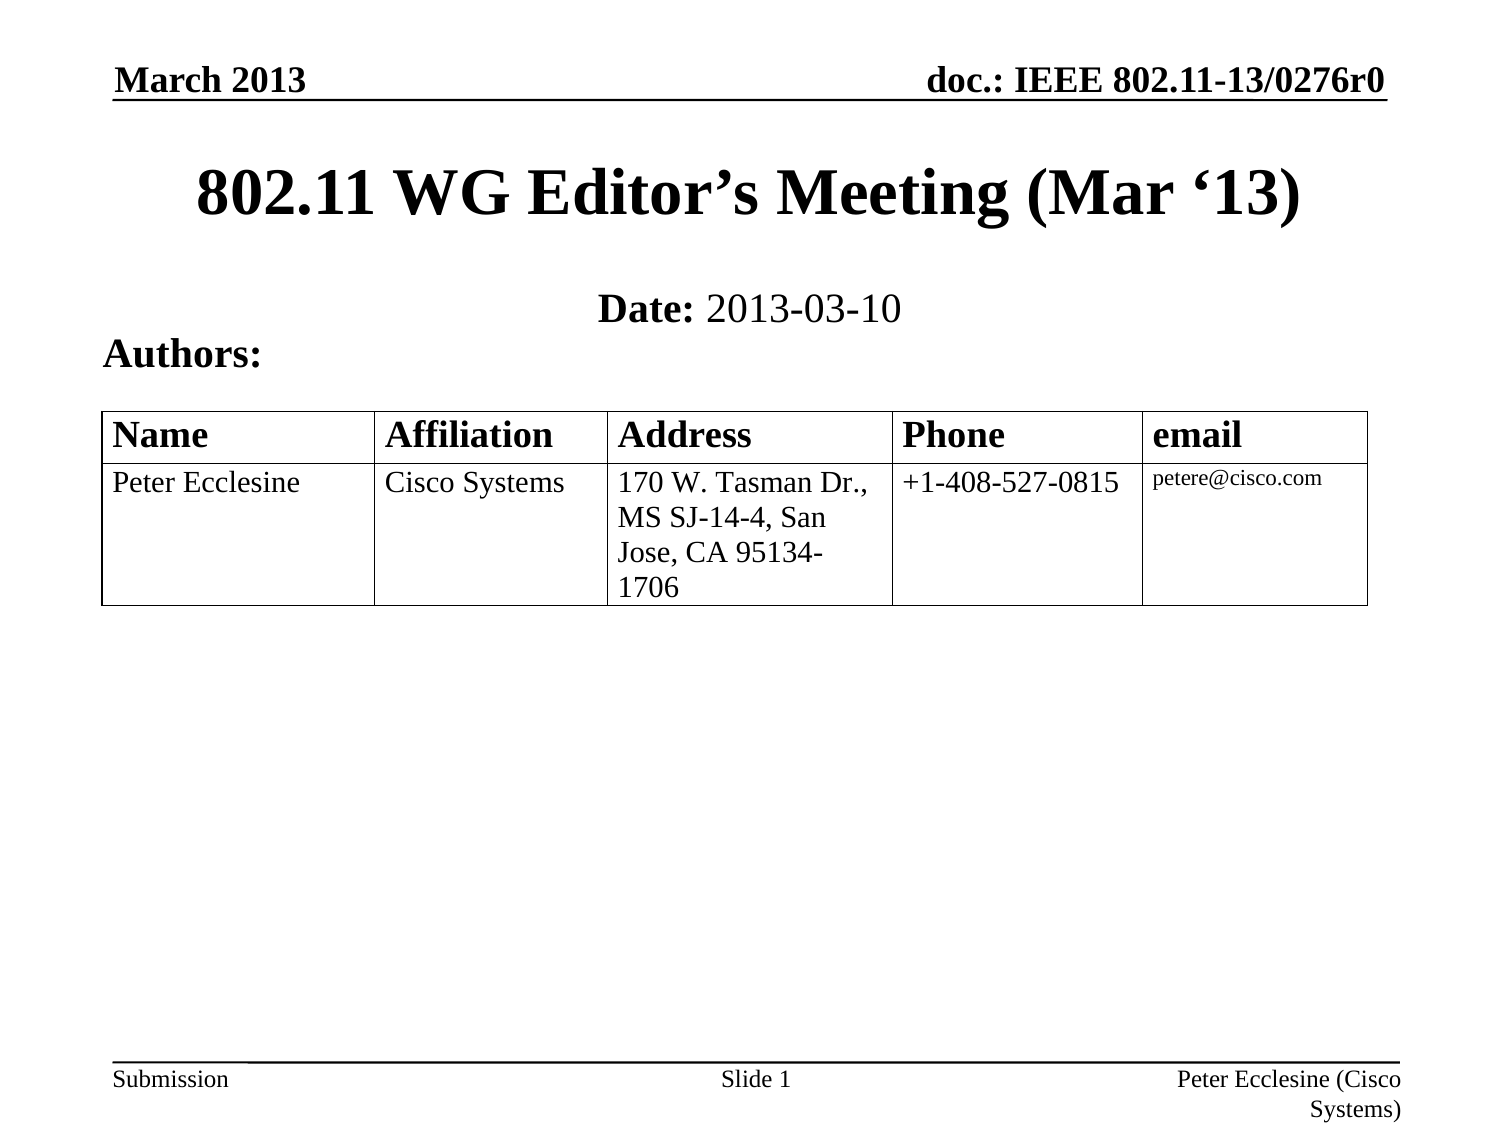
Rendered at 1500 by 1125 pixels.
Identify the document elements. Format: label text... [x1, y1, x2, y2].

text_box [87, 410, 1388, 835]
list Date: 2013-03-10 [112, 279, 1388, 343]
slide_number Slide 1 [712, 1061, 800, 1093]
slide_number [114, 54, 309, 101]
title 802.11 WG Editor’s Meeting (Mar ‘13) [112, 112, 1388, 263]
footer Peter Ecclesine (Cisco Systems) [1164, 1061, 1402, 1093]
text_box Authors: [87, 318, 325, 381]
